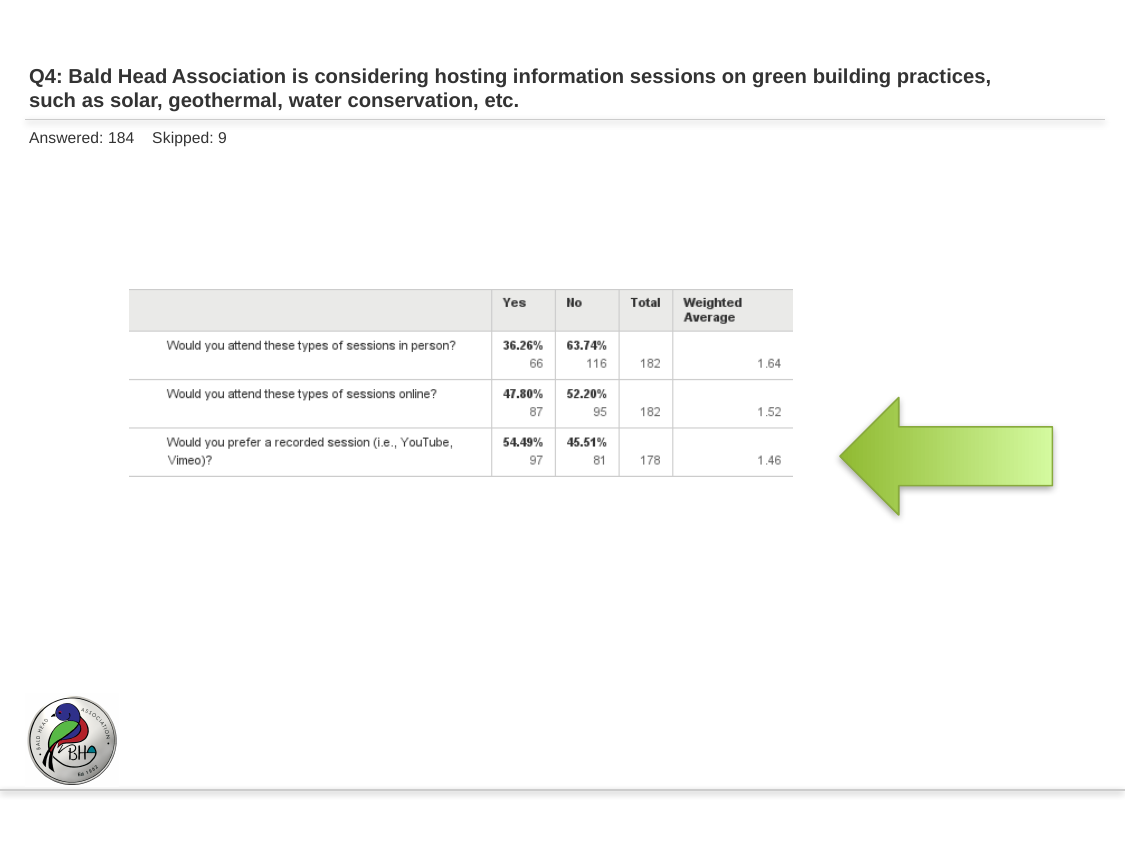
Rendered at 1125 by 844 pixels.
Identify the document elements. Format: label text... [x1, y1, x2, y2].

list Answered: 184 Skipped: 9 [14, 120, 671, 162]
text_box [839, 396, 1054, 516]
picture [128, 289, 793, 477]
title Q4: Bald Head Association is considering hosting information sessions on green building practices, such as solar, geothermal, water conservation, etc. [14, 54, 1027, 119]
picture [25, 693, 119, 787]
